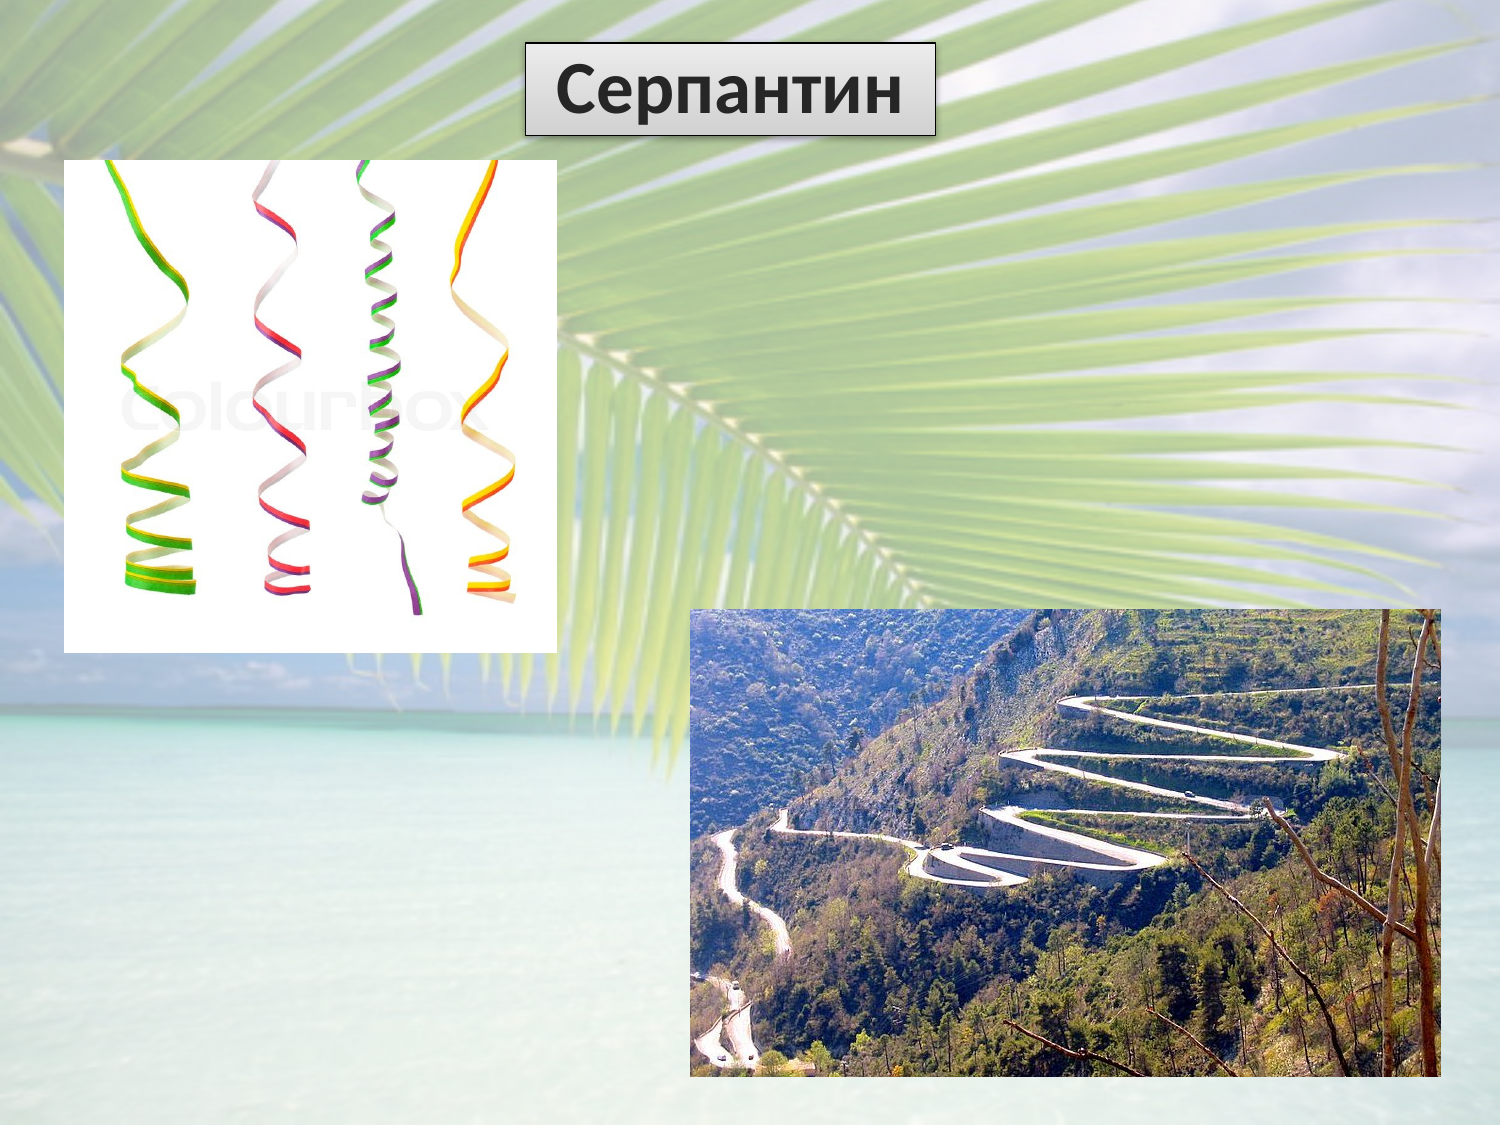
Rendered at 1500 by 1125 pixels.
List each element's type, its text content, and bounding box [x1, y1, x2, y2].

picture [64, 160, 557, 653]
title Серпантин [525, 42, 936, 136]
picture [690, 609, 1441, 1077]
